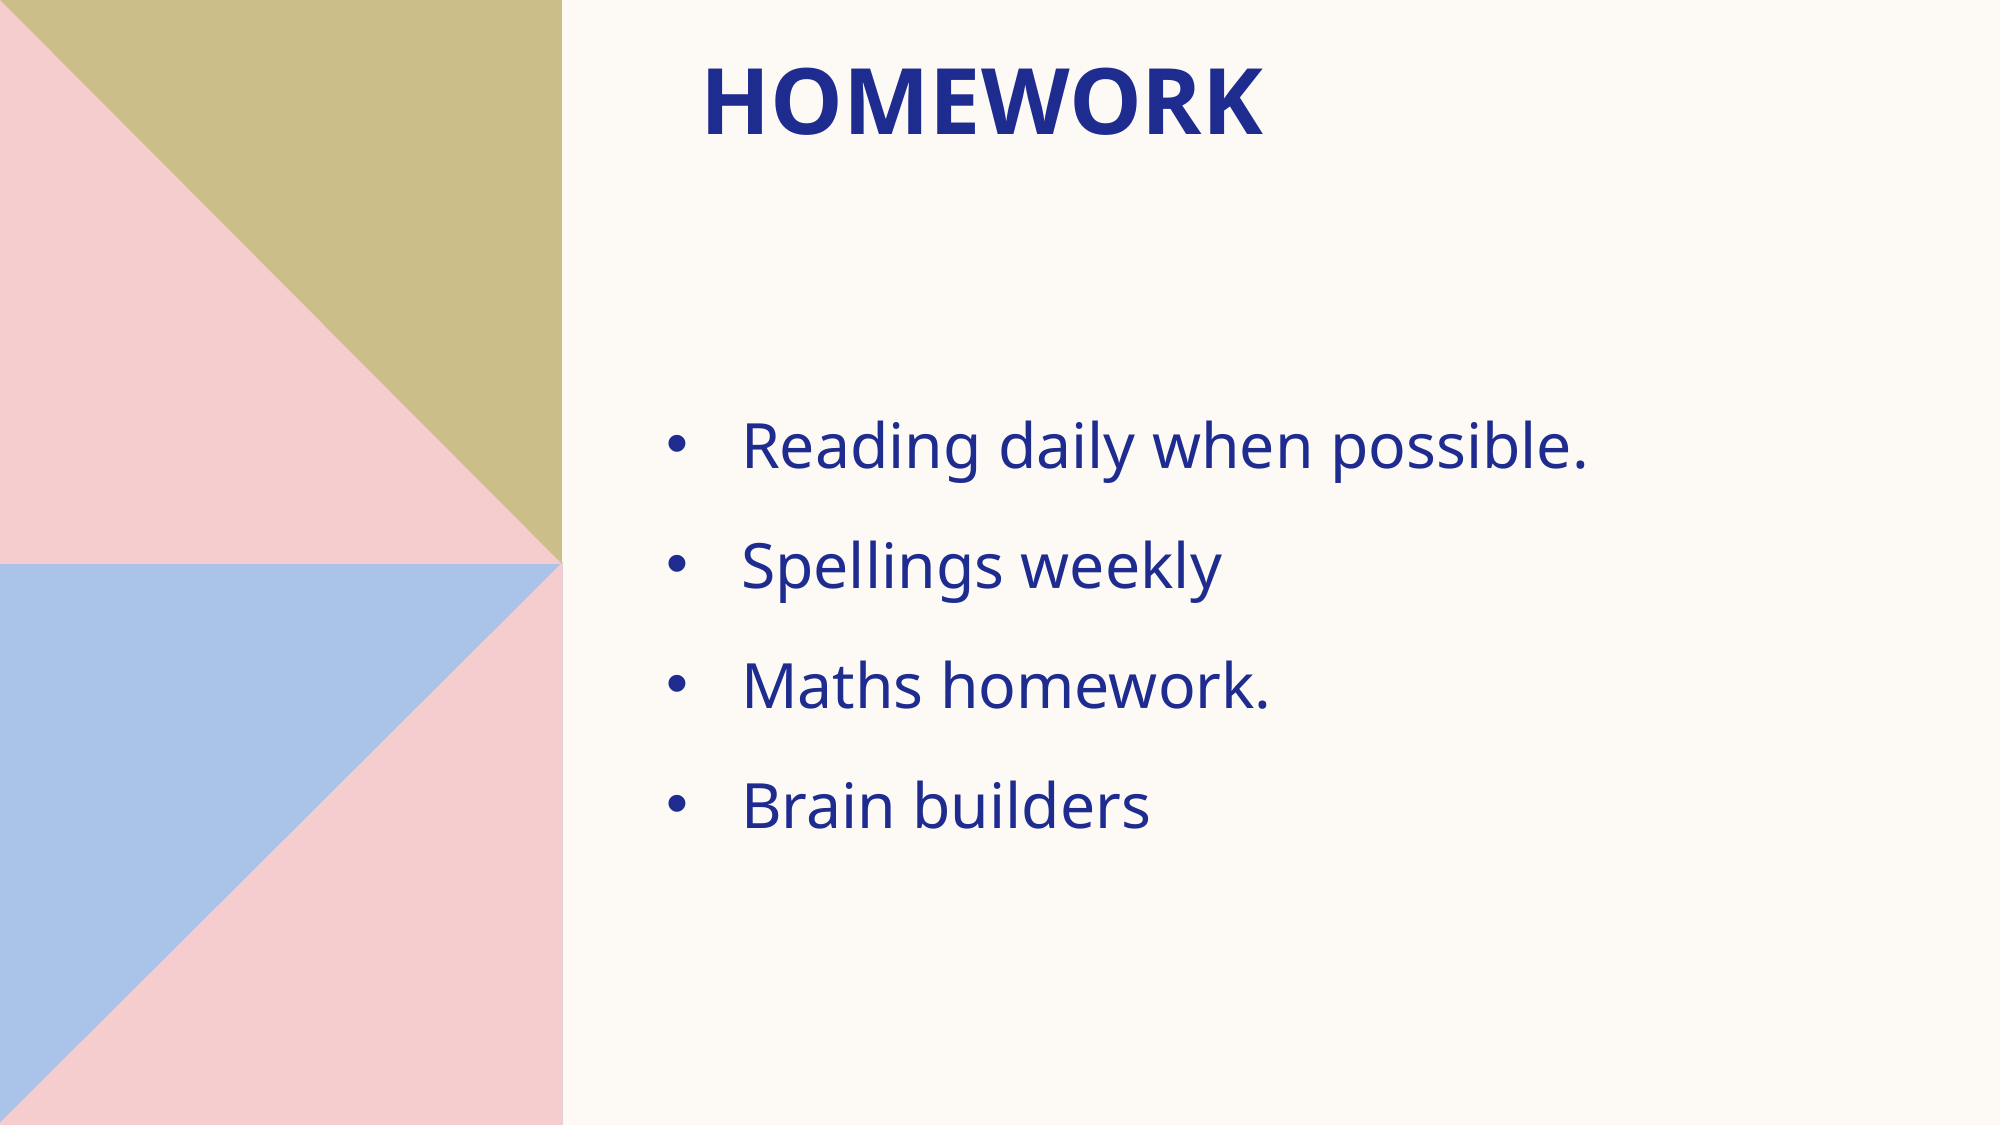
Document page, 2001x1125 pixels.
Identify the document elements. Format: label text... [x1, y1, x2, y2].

list Reading daily when possible. Spellings weekly Maths homework. Brain builders [651, 158, 1931, 1005]
title Homework [685, 34, 1796, 158]
